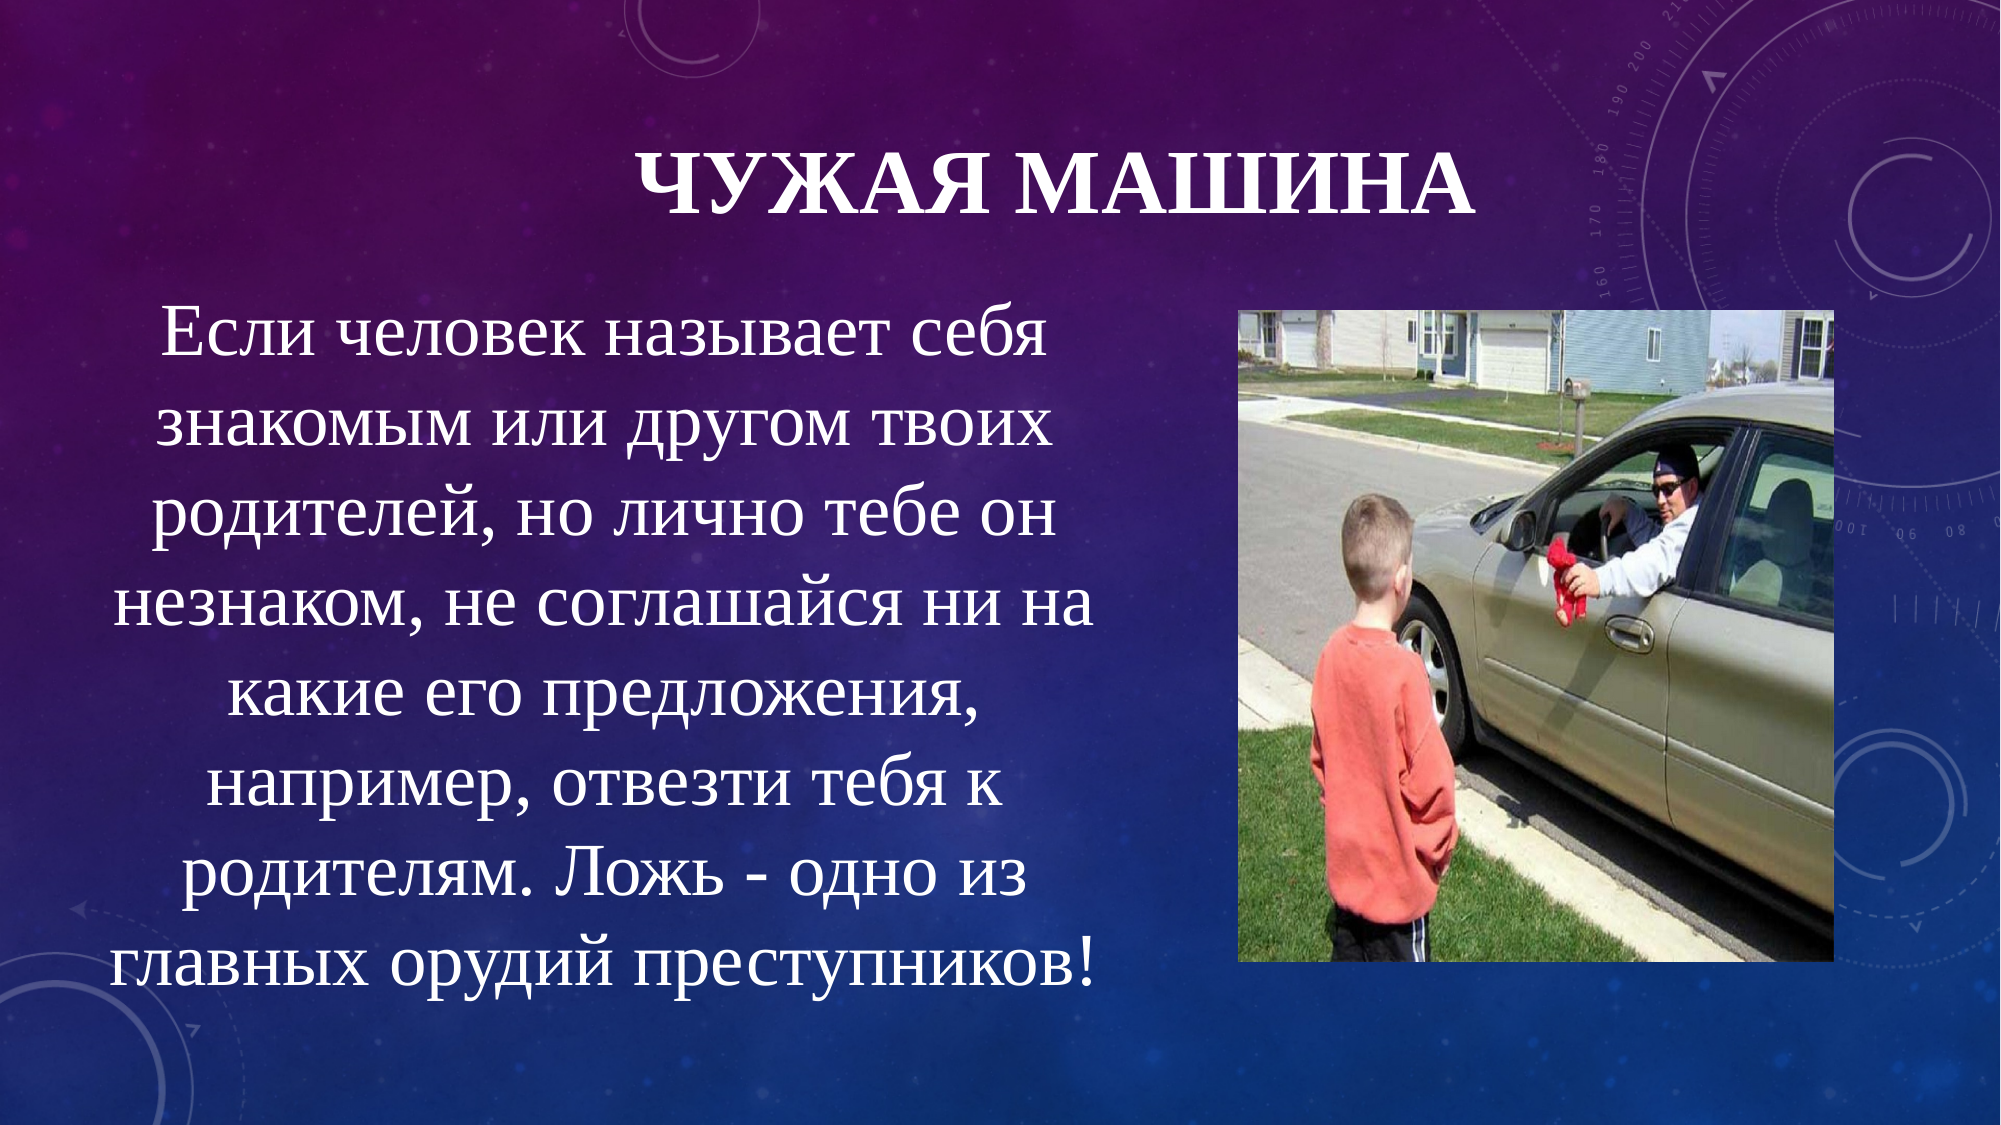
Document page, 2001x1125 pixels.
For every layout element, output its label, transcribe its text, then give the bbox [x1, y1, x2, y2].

text_box Если человек называет себя знакомым или другом твоих родителей, но лично тебе он незнаком, не соглашайся ни на какие его предложения, например, отвезти тебя к родителям. Ложь - одно из главных орудий преступников! [43, 273, 1167, 1008]
picture [0, 0, 2001, 1125]
title Чужая машина [112, 99, 1775, 254]
